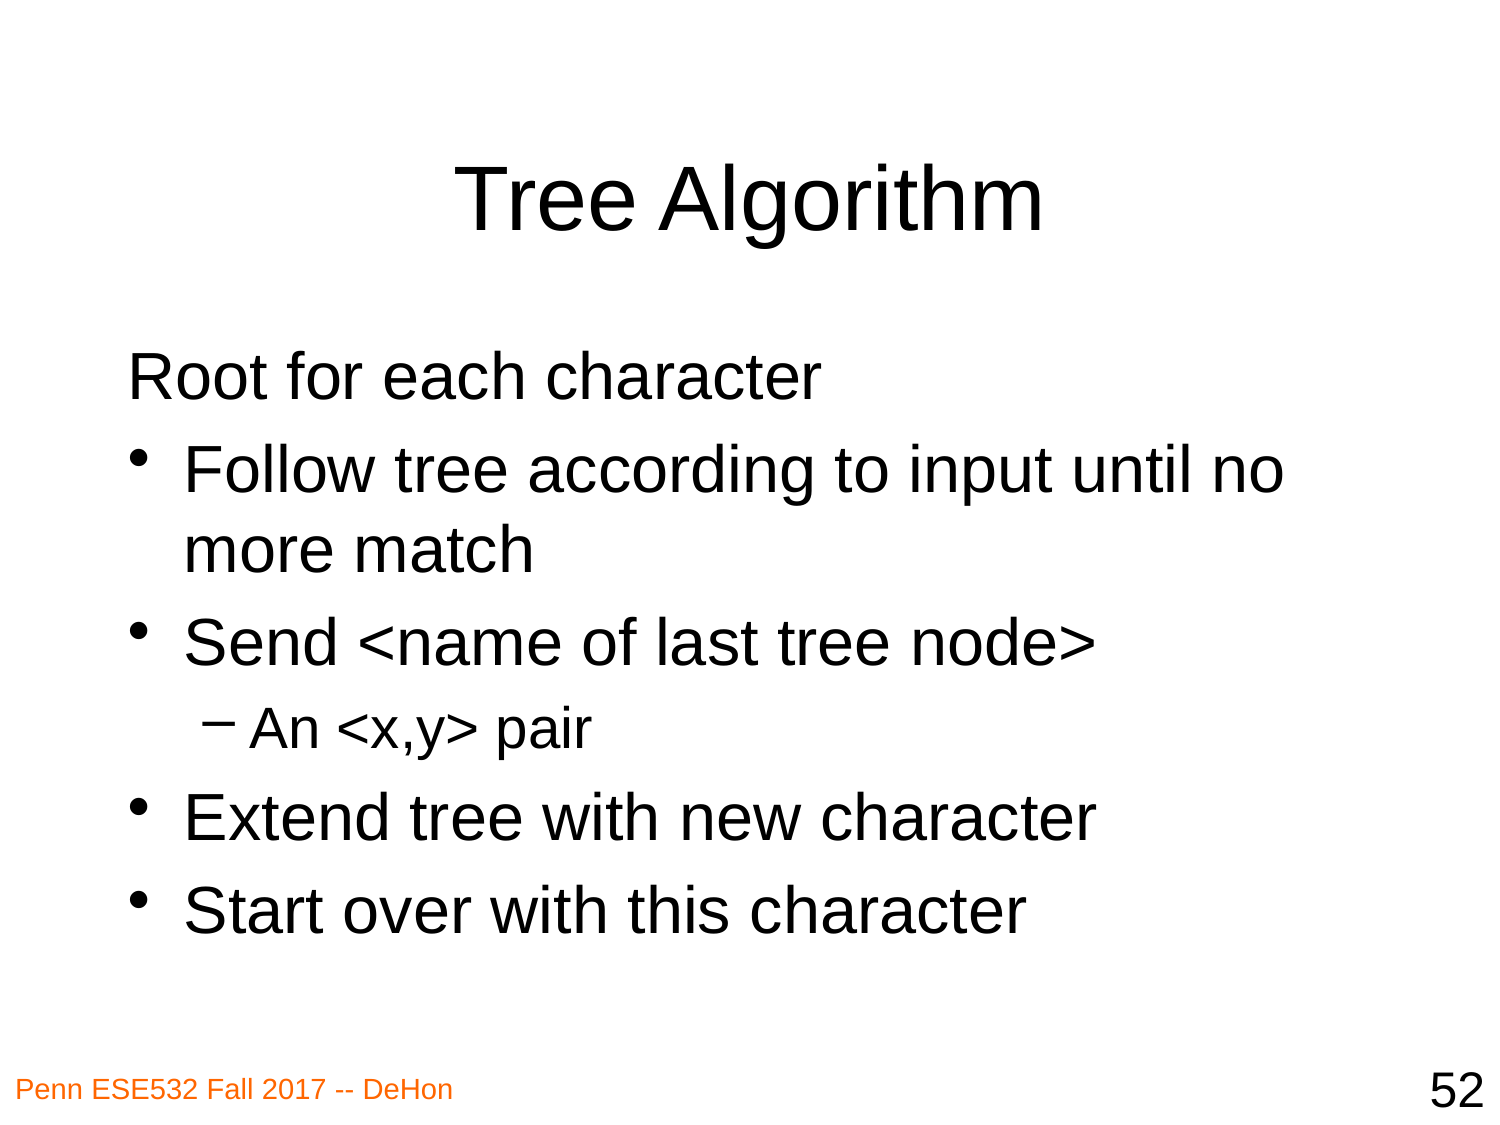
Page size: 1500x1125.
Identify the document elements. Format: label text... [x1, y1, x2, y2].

slide_number Penn ESE532 Fall 2017 -- DeHon [0, 1062, 576, 1125]
slide_number 52 [1187, 1049, 1500, 1125]
title Tree Algorithm [112, 99, 1388, 288]
list Root for each character Follow tree according to input until no more match Send <name of last tree node> An <x,y> pair Extend tree with new character Start over with this character [112, 324, 1388, 1001]
